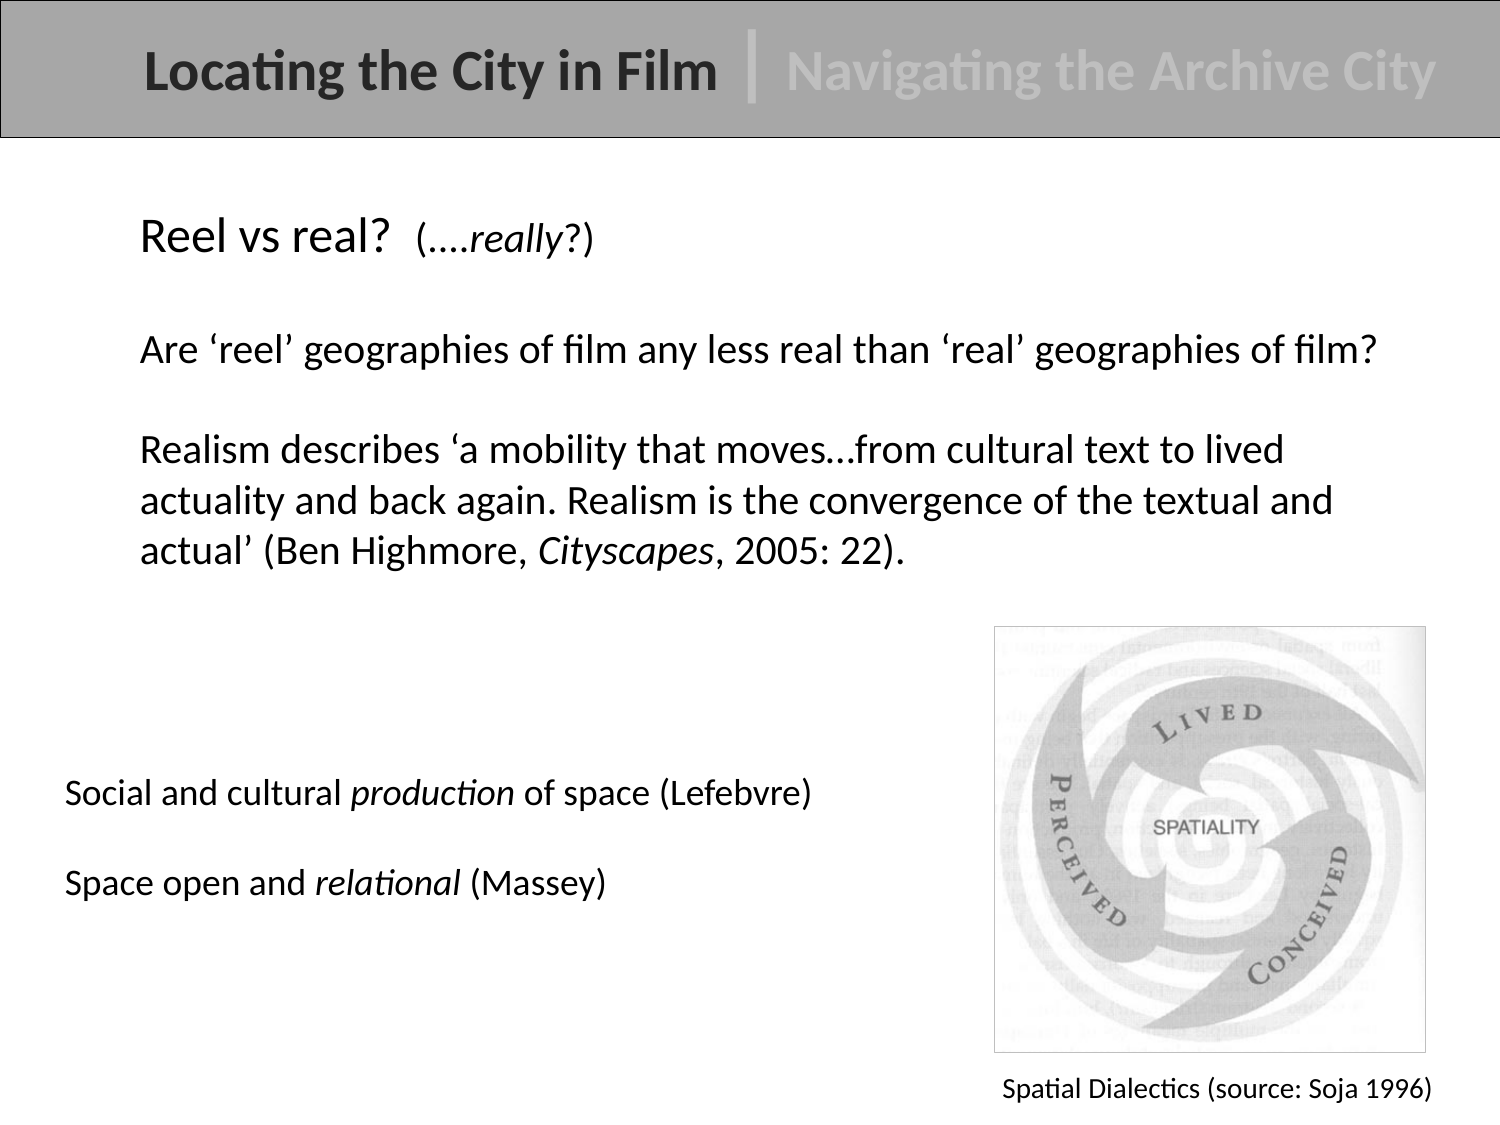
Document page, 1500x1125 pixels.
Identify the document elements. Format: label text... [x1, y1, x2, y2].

picture [994, 626, 1426, 1053]
text_box Locating the City in Film | Navigating the Archive City [0, 0, 1500, 138]
text_box Social and cultural production of space (Lefebvre) Space open and relational (Massey) [50, 760, 988, 911]
text_box Spatial Dialectics (source: Soja 1996) [987, 1062, 1450, 1113]
text_box Reel vs real? (....really?) Are ‘reel’ geographies of film any less real than ‘real’ geographies of film? Realism describes ‘a mobility that moves…from cultural text to lived actuality and back again. Realism is the convergence of the textual and actual’ (Ben Highmore, Cityscapes, 2005: 22). [125, 194, 1438, 920]
